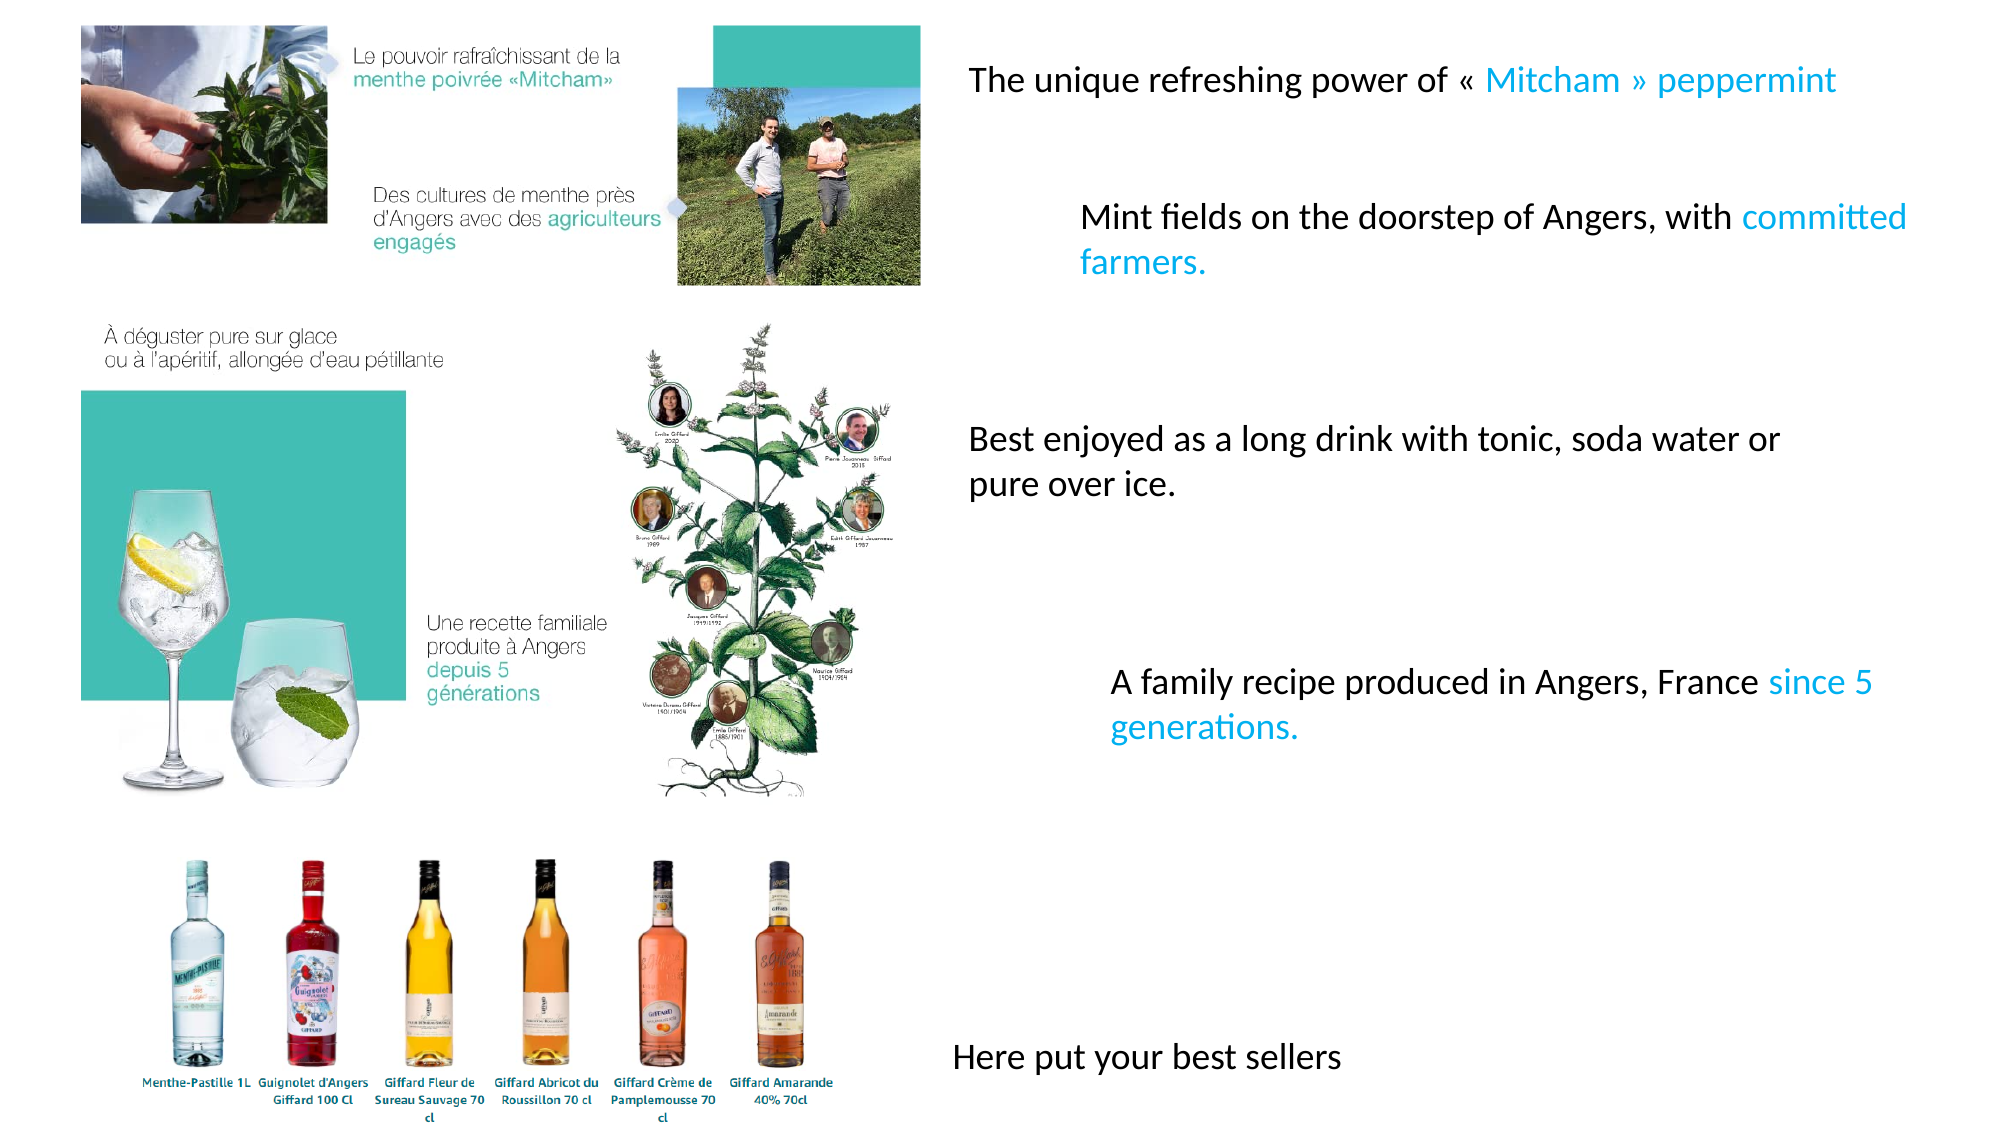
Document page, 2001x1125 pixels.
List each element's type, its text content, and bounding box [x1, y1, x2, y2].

picture [56, 13, 991, 1125]
text_box Here put your best sellers [937, 1024, 1673, 1084]
text_box A family recipe produced in Angers, France since 5 generations. [1095, 649, 2000, 755]
text_box Best enjoyed as a long drink with tonic, soda water or pure over ice. [991, 407, 1875, 647]
text_box The unique refreshing power of « Mitcham » peppermint [991, 47, 1875, 107]
text_box Mint fields on the doorstep of Angers, with committed farmers. [1065, 184, 1986, 290]
